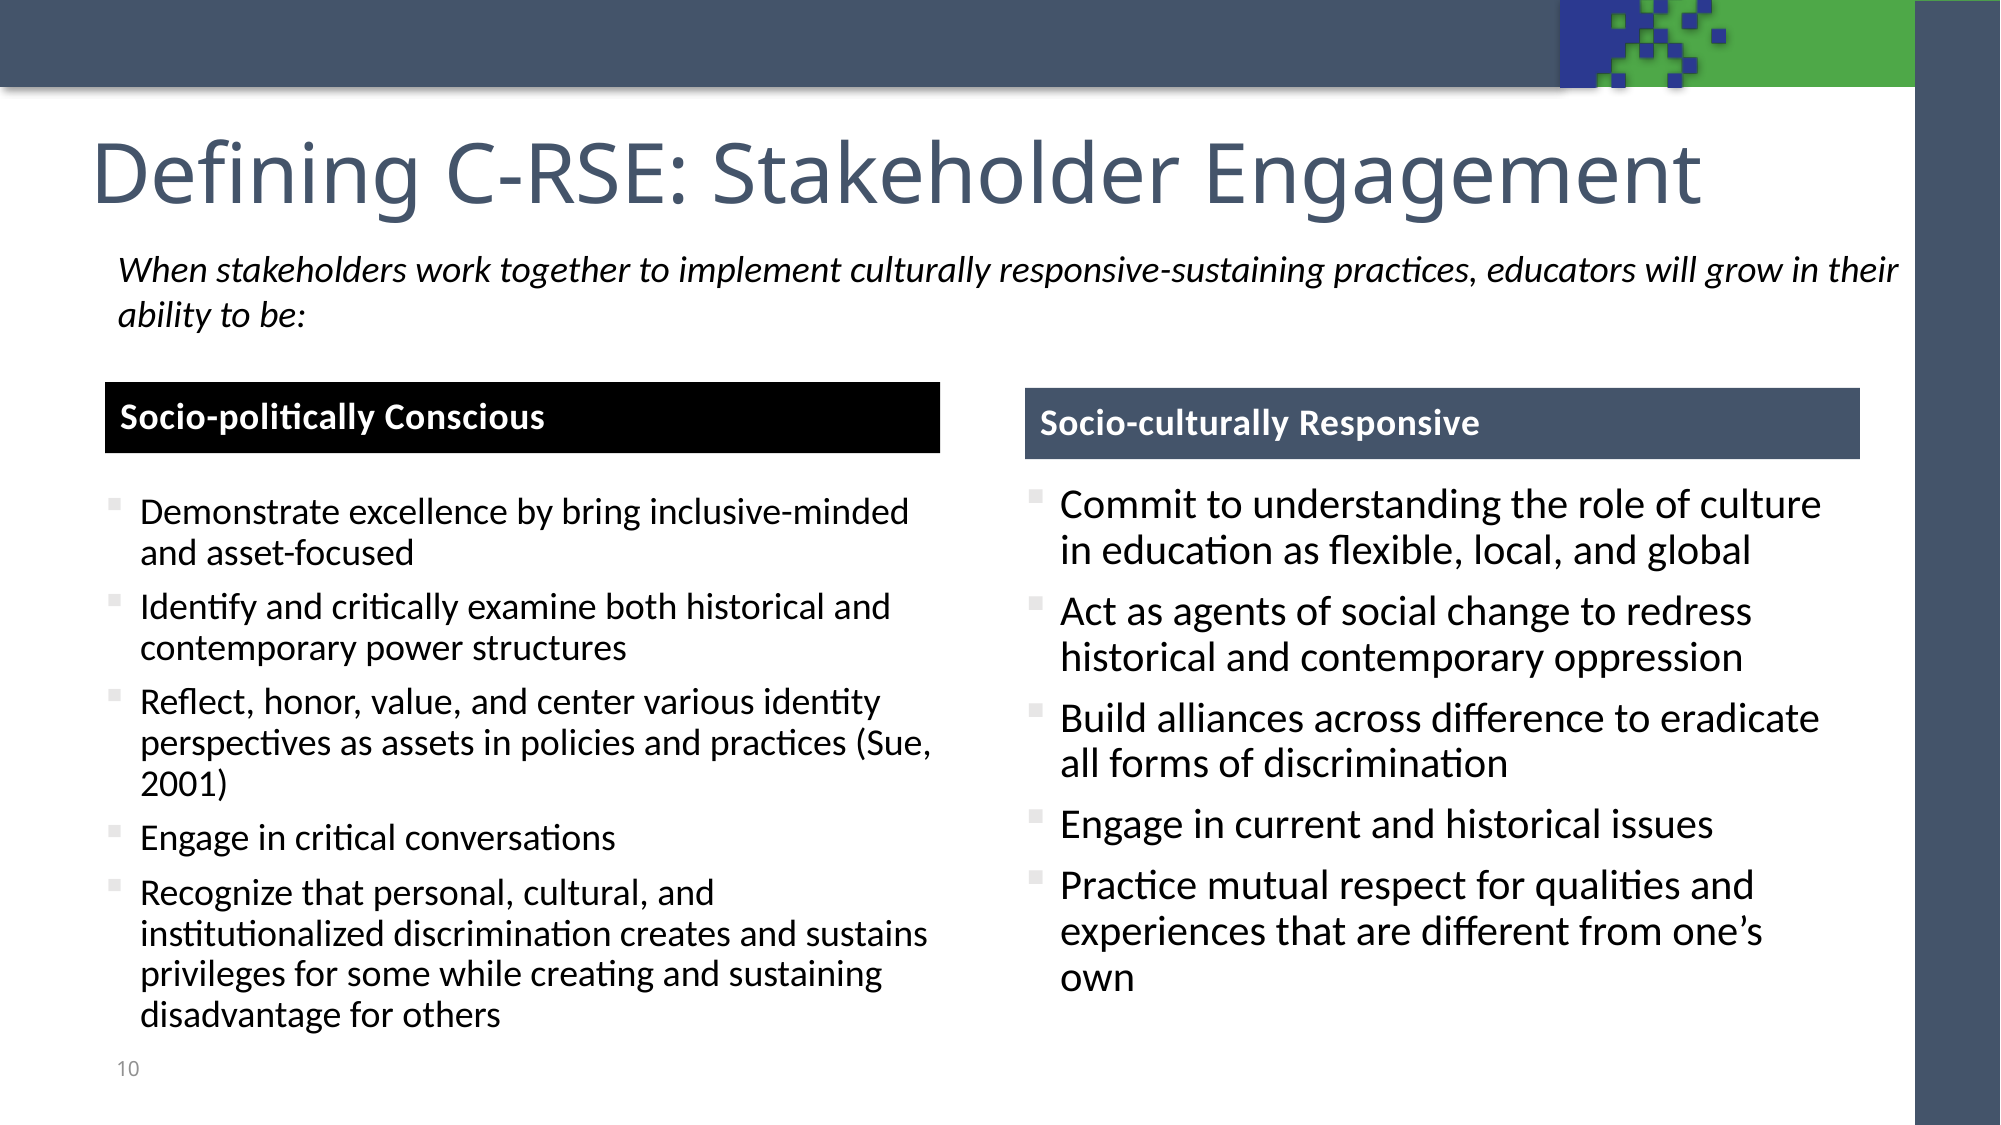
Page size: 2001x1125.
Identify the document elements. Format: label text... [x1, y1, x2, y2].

list Socio-culturally Responsive [1025, 387, 1860, 460]
slide_number 10 [103, 1040, 153, 1100]
picture [1560, 0, 1726, 86]
list Demonstrate excellence by bring inclusive-minded and asset-focused Identify and critically examine both historical and contemporary power structures Reflect, honor, value, and center various identity perspectives as assets in policies and practices (Sue, 2001) Engage in critical conversations Recognize that personal, cultural, and institutionalized discrimination creates and sustains privileges for some while creating and sustaining disadvantage for others [105, 491, 941, 1040]
list Commit to understanding the role of culture in education as flexible, local, and global Act as agents of social change to redress historical and contemporary oppression Build alliances across difference to eradicate all forms of discrimination Engage in current and historical issues Practice mutual respect for qualities and experiences that are different from one’s own [1025, 482, 1860, 1013]
title Defining C-RSE: Stakeholder Engagement [0, 86, 1914, 238]
list Socio-politically Conscious [105, 382, 941, 454]
text_box [1914, 0, 2000, 1125]
text_box When stakeholders work together to implement culturally responsive-sustaining practices, educators will grow in their ability to be: [103, 237, 1914, 343]
